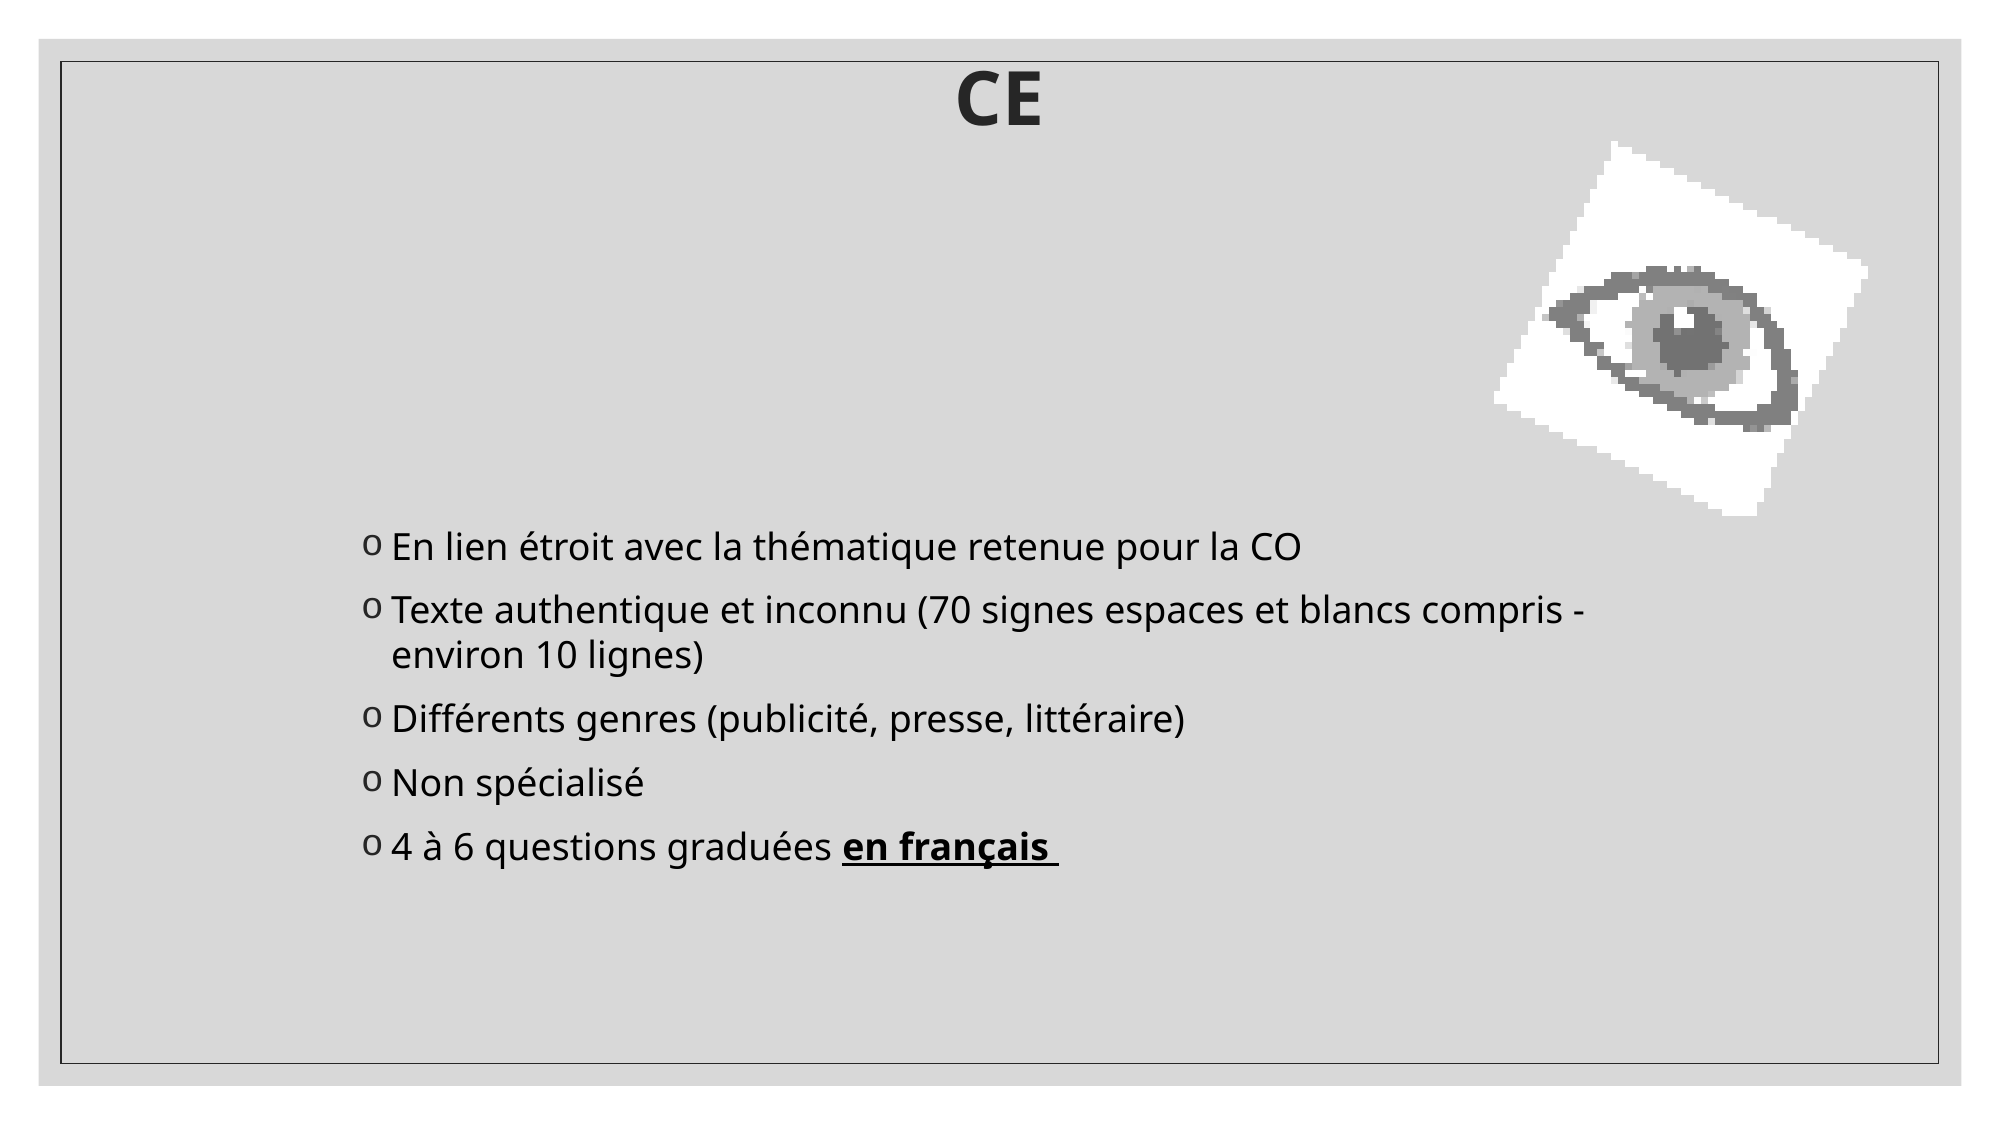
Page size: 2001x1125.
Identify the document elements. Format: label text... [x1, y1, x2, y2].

picture [1494, 141, 1868, 516]
title CE [99, 7, 1900, 195]
list En lien étroit avec la thématique retenue pour la CO Texte authentique et inconnu (70 signes espaces et blancs compris - environ 10 lignes) Différents genres (publicité, presse, littéraire) Non spécialisé 4 à 6 questions graduées en français [346, 515, 1697, 1081]
